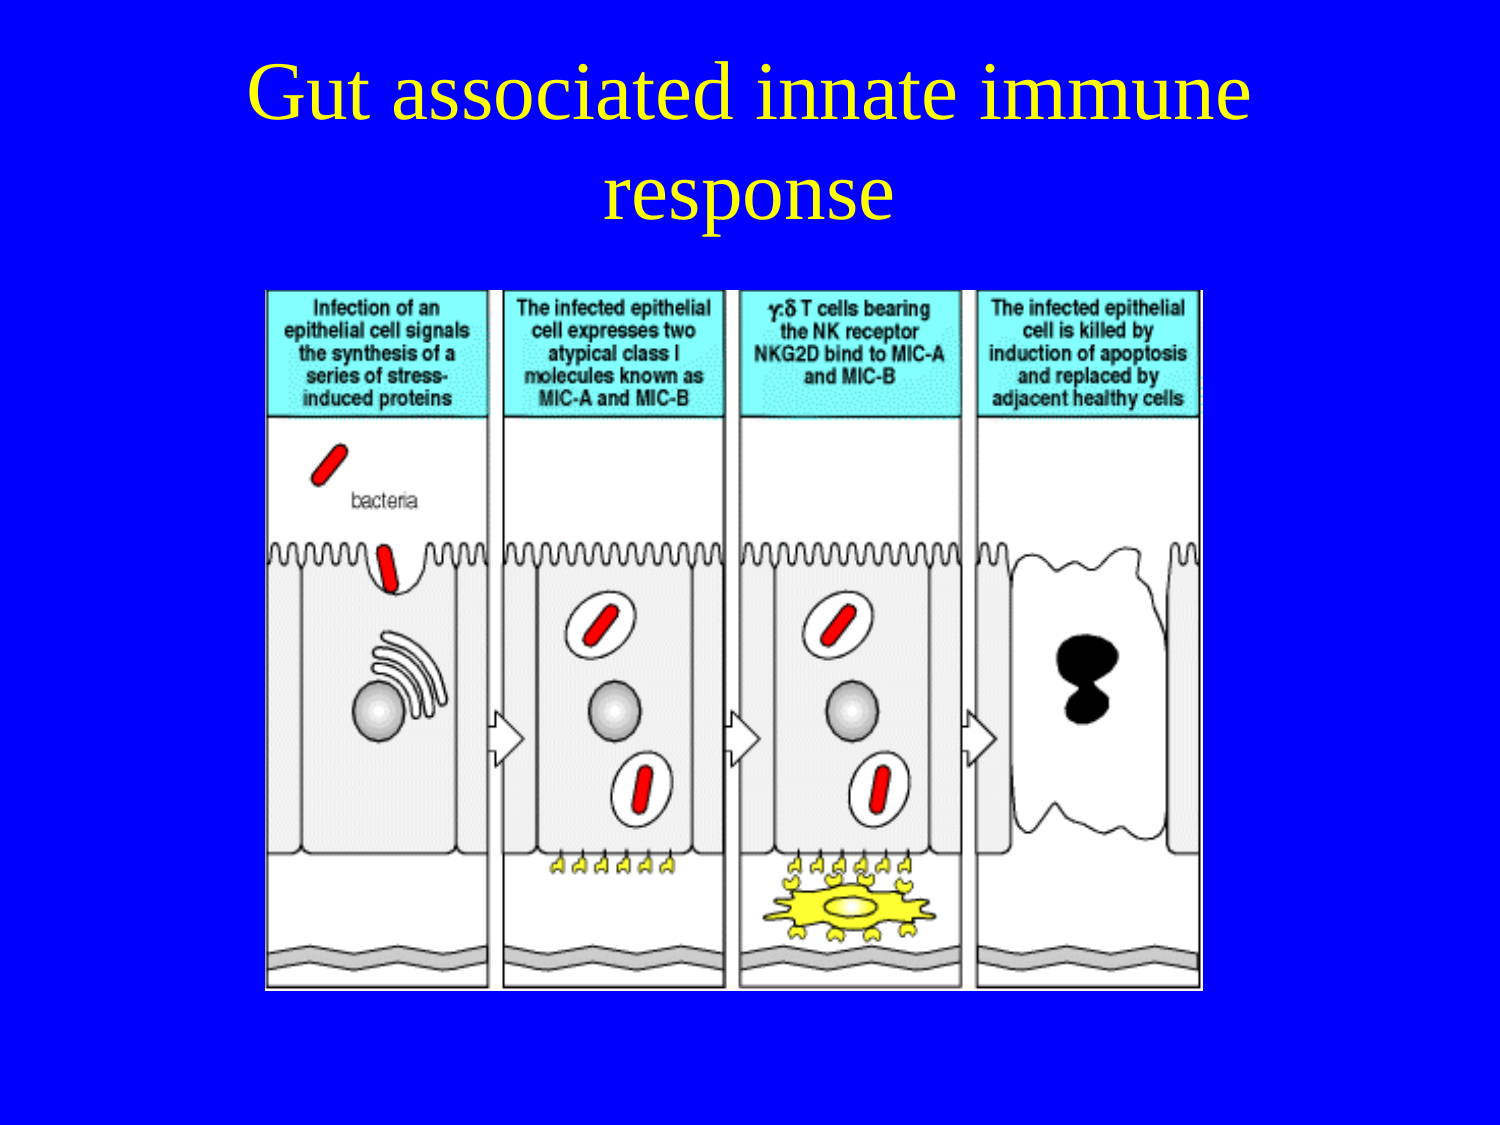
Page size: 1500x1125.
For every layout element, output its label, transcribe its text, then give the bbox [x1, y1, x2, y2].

title Gut associated innate immune response [112, 42, 1388, 231]
picture [265, 290, 1203, 991]
